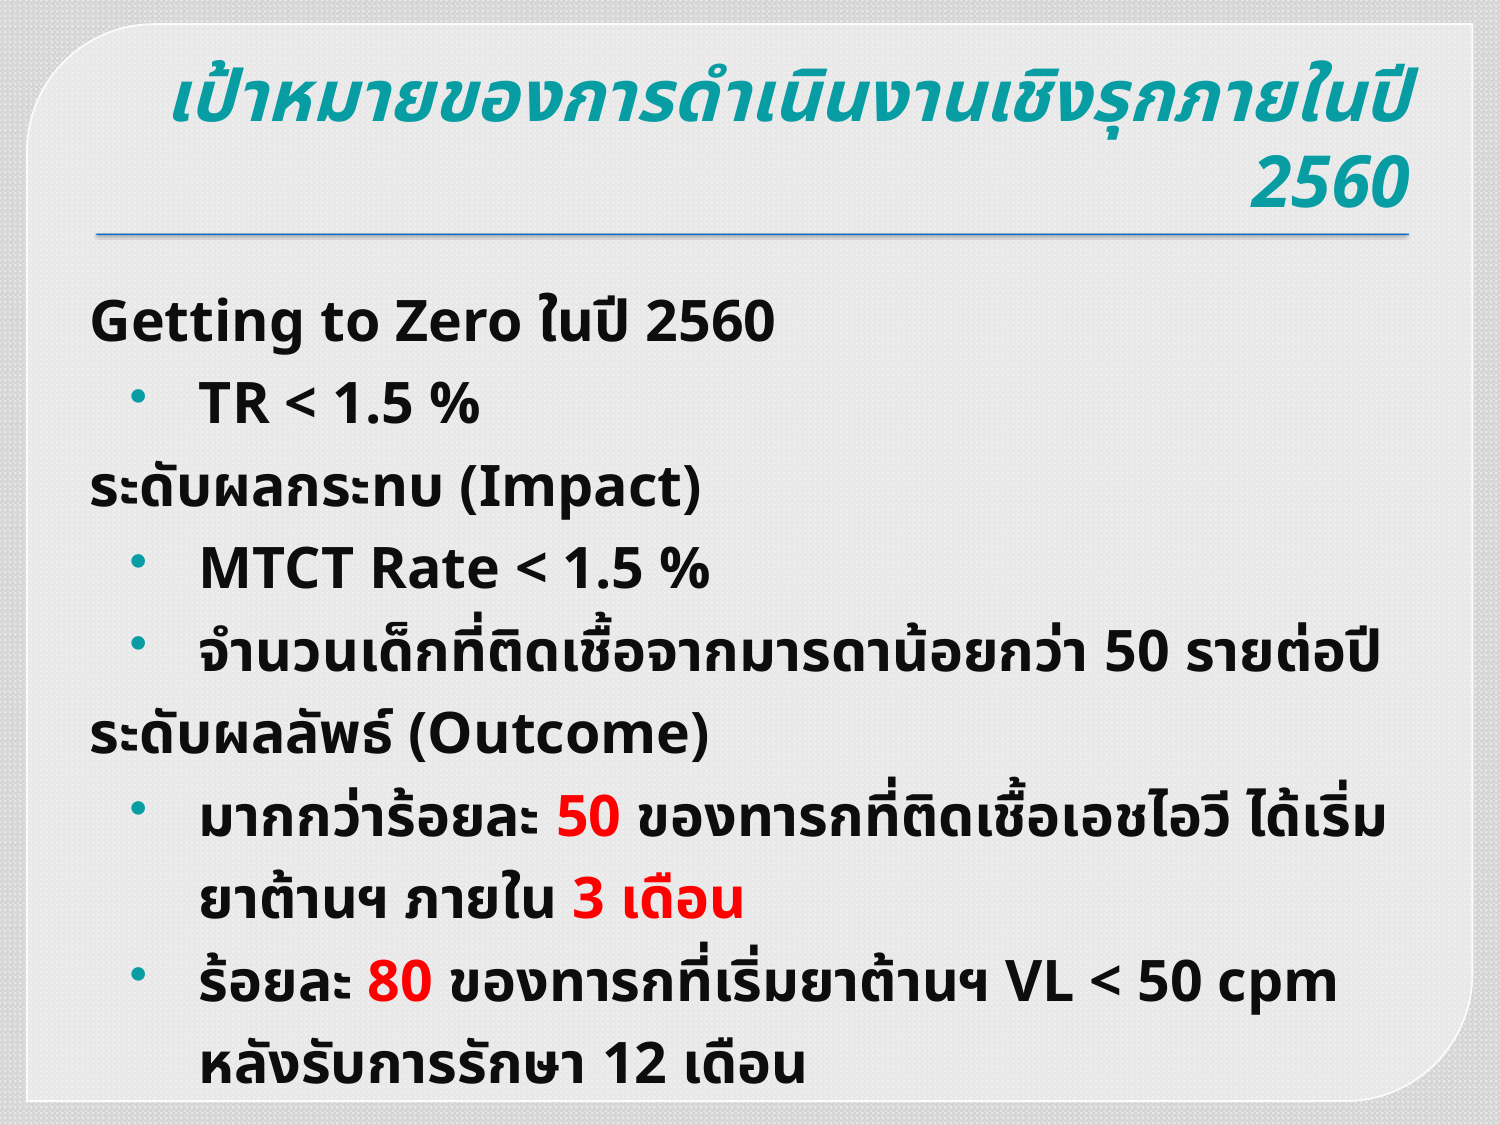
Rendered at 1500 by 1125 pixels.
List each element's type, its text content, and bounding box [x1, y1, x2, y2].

title เป้าหมายของการดำเนินงานเชิงรุกภายในปี 2560 [75, 41, 1425, 230]
list Getting to Zero ในปี 2560 TR < 1.5 % ระดับผลกระทบ (Impact) MTCT Rate < 1.5 % จำนวนเด็กที่ติดเชื้อจากมารดาน้อยกว่า 50 รายต่อปี ระดับผลลัพธ์ (Outcome) มากกว่าร้อยละ 50 ของทารกที่ติดเชื้อเอชไอวี ได้เริ่มยาต้านฯ ภายใน 3 เดือน ร้อยละ 80 ของทารกที่เริ่มยาต้านฯ VL < 50 cpm หลังรับการรักษา 12 เดือน [75, 262, 1425, 1118]
